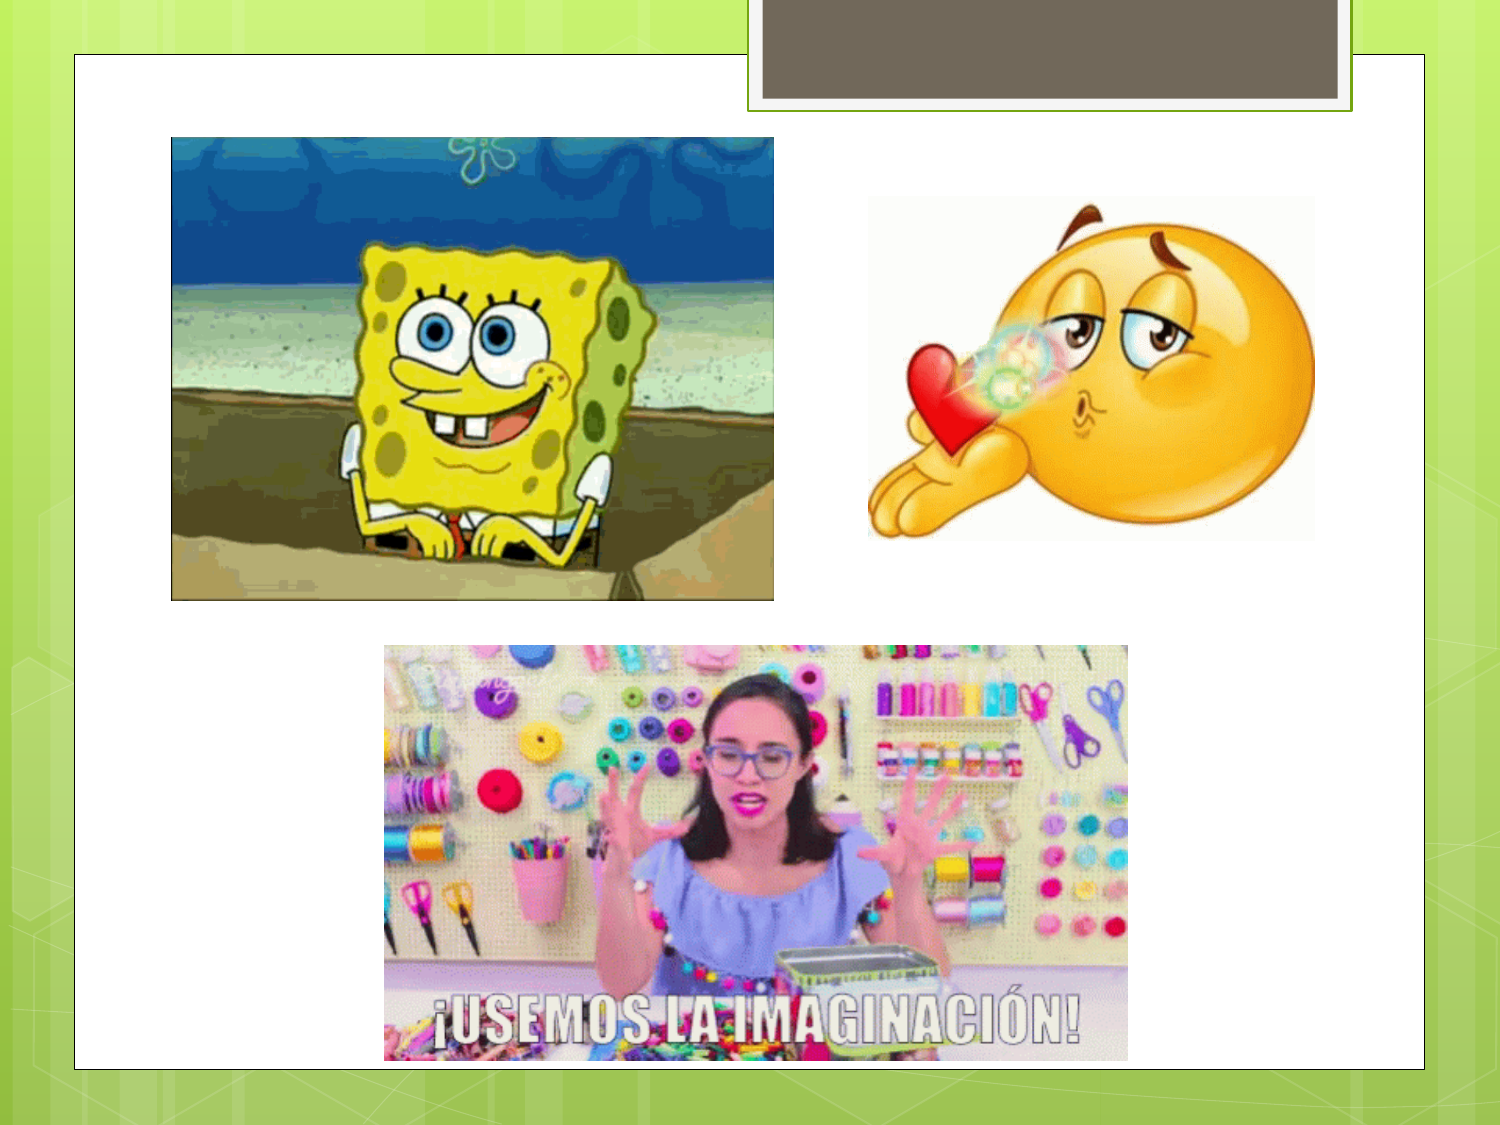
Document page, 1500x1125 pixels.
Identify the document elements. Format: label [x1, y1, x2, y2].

picture [867, 196, 1315, 542]
picture [170, 136, 774, 601]
picture [383, 644, 1129, 1061]
